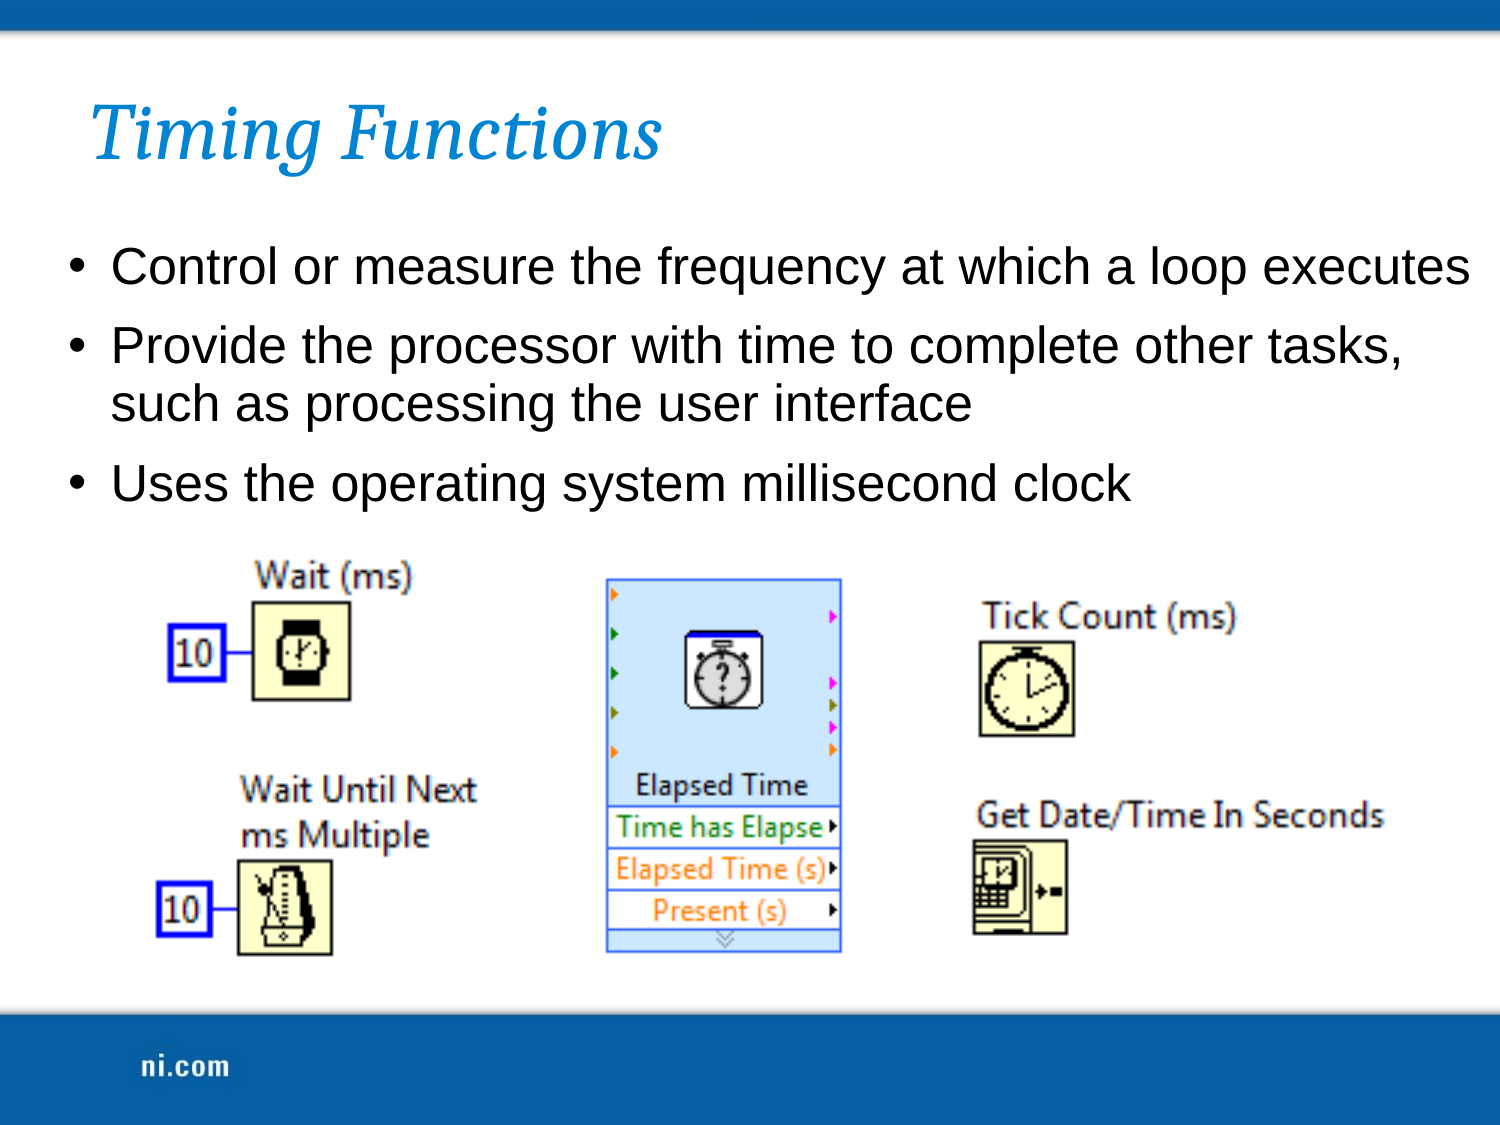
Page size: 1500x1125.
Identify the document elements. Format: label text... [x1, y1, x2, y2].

picture [0, 0, 1500, 233]
text_box Timing Functions [80, 74, 1382, 180]
list Control or measure the frequency at which a loop executes Provide the processor with time to complete other tasks, such as processing the user interface Uses the operating system millisecond clock [0, 233, 1500, 526]
picture [0, 524, 1500, 1125]
